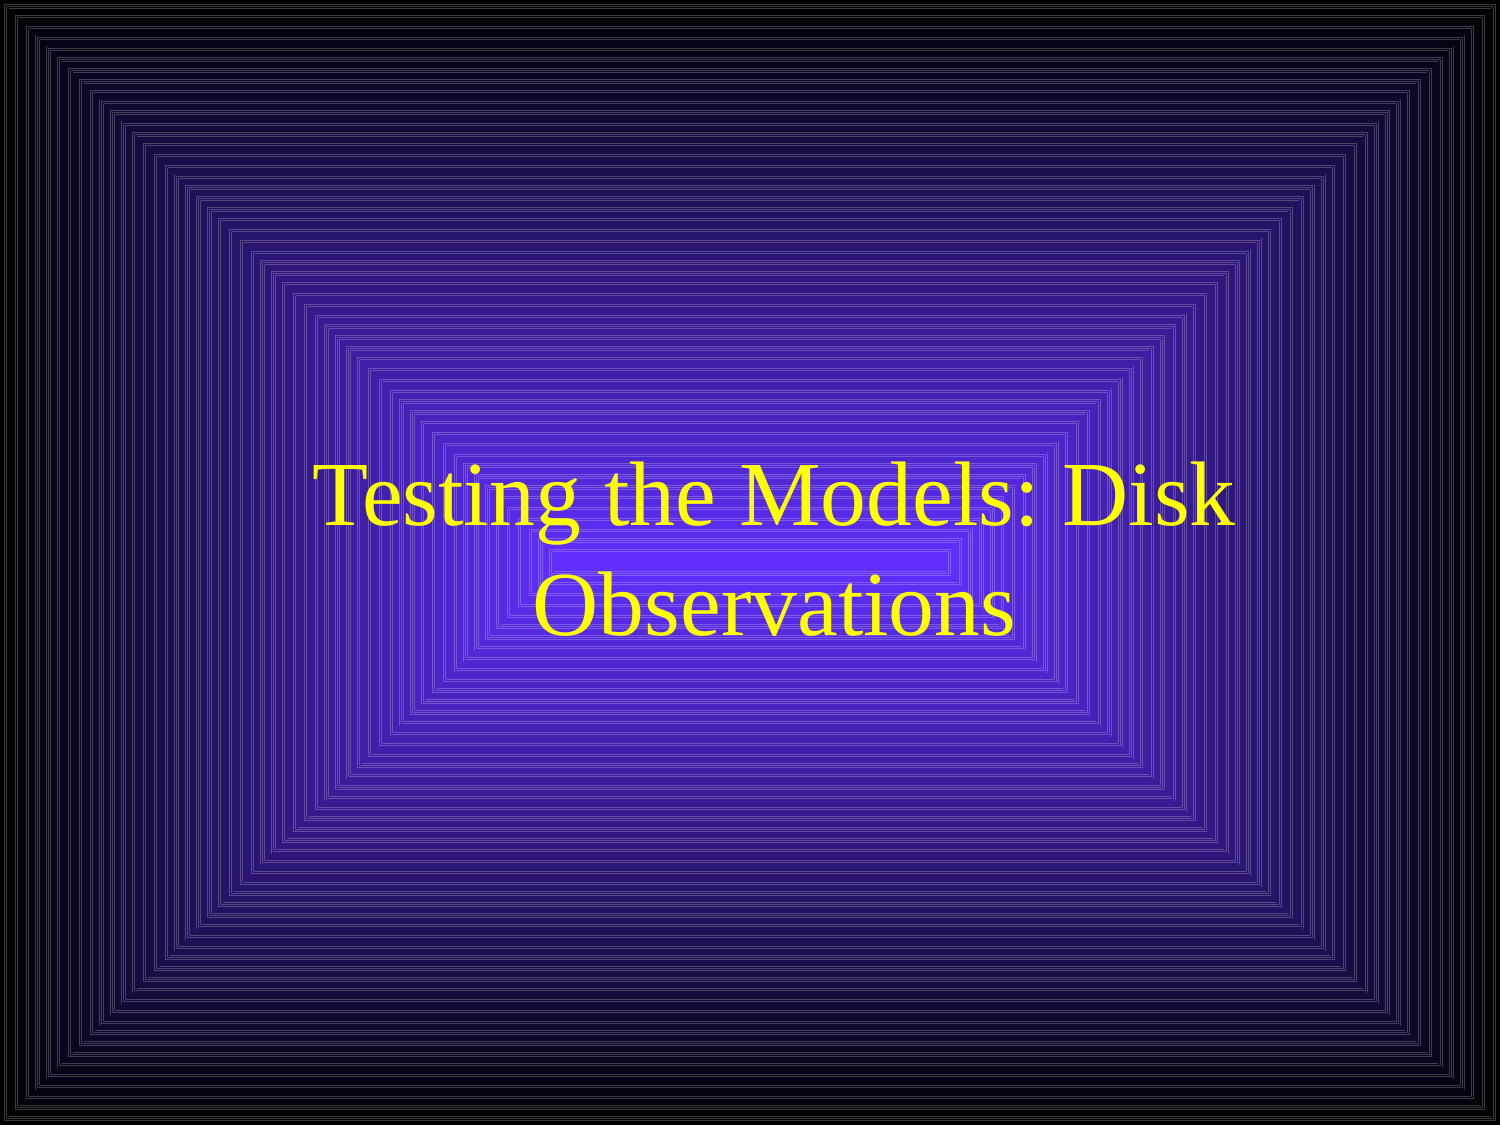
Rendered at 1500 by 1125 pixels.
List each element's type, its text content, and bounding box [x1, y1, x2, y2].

title Testing the Models: Disk Observations [137, 399, 1413, 688]
